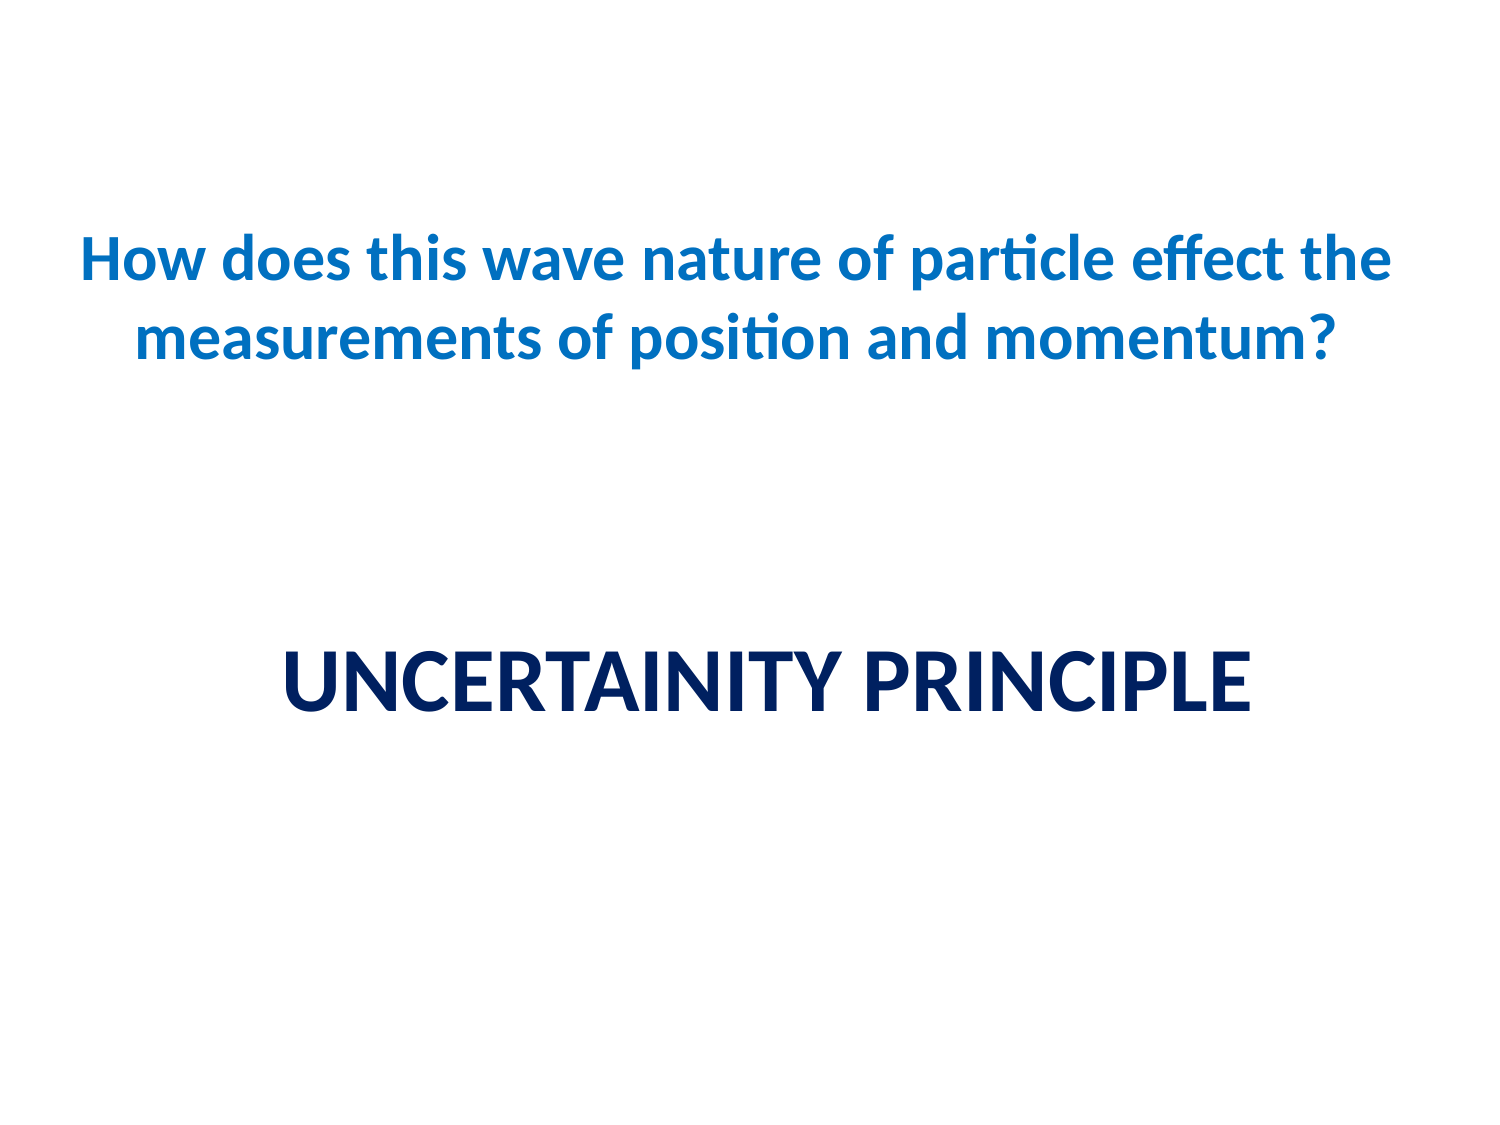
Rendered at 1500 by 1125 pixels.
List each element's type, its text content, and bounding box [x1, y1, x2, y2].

title How does this wave nature of particle effect the measurements of position and momentum? [62, 200, 1413, 388]
text_box UNCERTAINITY PRINCIPLE [266, 612, 1270, 738]
